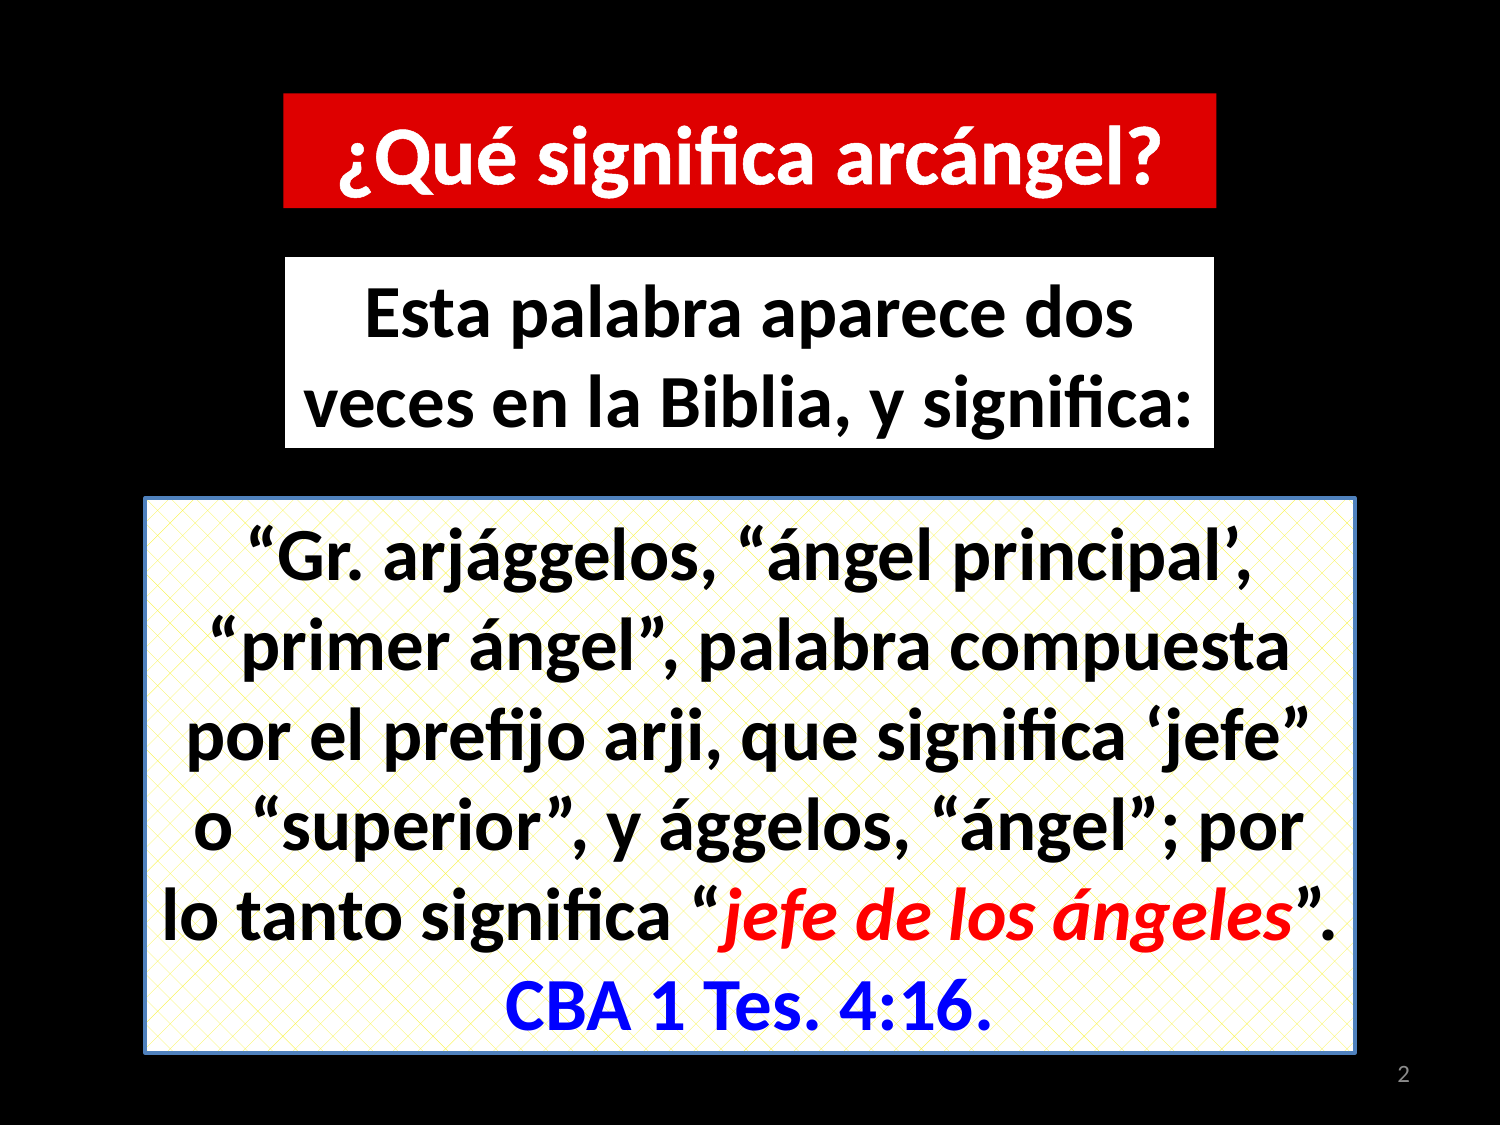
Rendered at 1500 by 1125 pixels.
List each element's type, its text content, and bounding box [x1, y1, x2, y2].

text_box “Gr. arjággelos, “ángel principal’, “primer ángel”, palabra compuesta por el prefijo arji, que significa ‘jefe” o “superior”, y ággelos, “ángel”; por lo tanto significa “jefe de los ángeles”. CBA 1 Tes. 4:16. [143, 496, 1357, 1055]
text_box Esta palabra aparece dos veces en la Biblia, y significa: [281, 253, 1219, 452]
text_box ¿Qué significa arcángel? [283, 93, 1217, 209]
slide_number 2 [1074, 1042, 1425, 1103]
